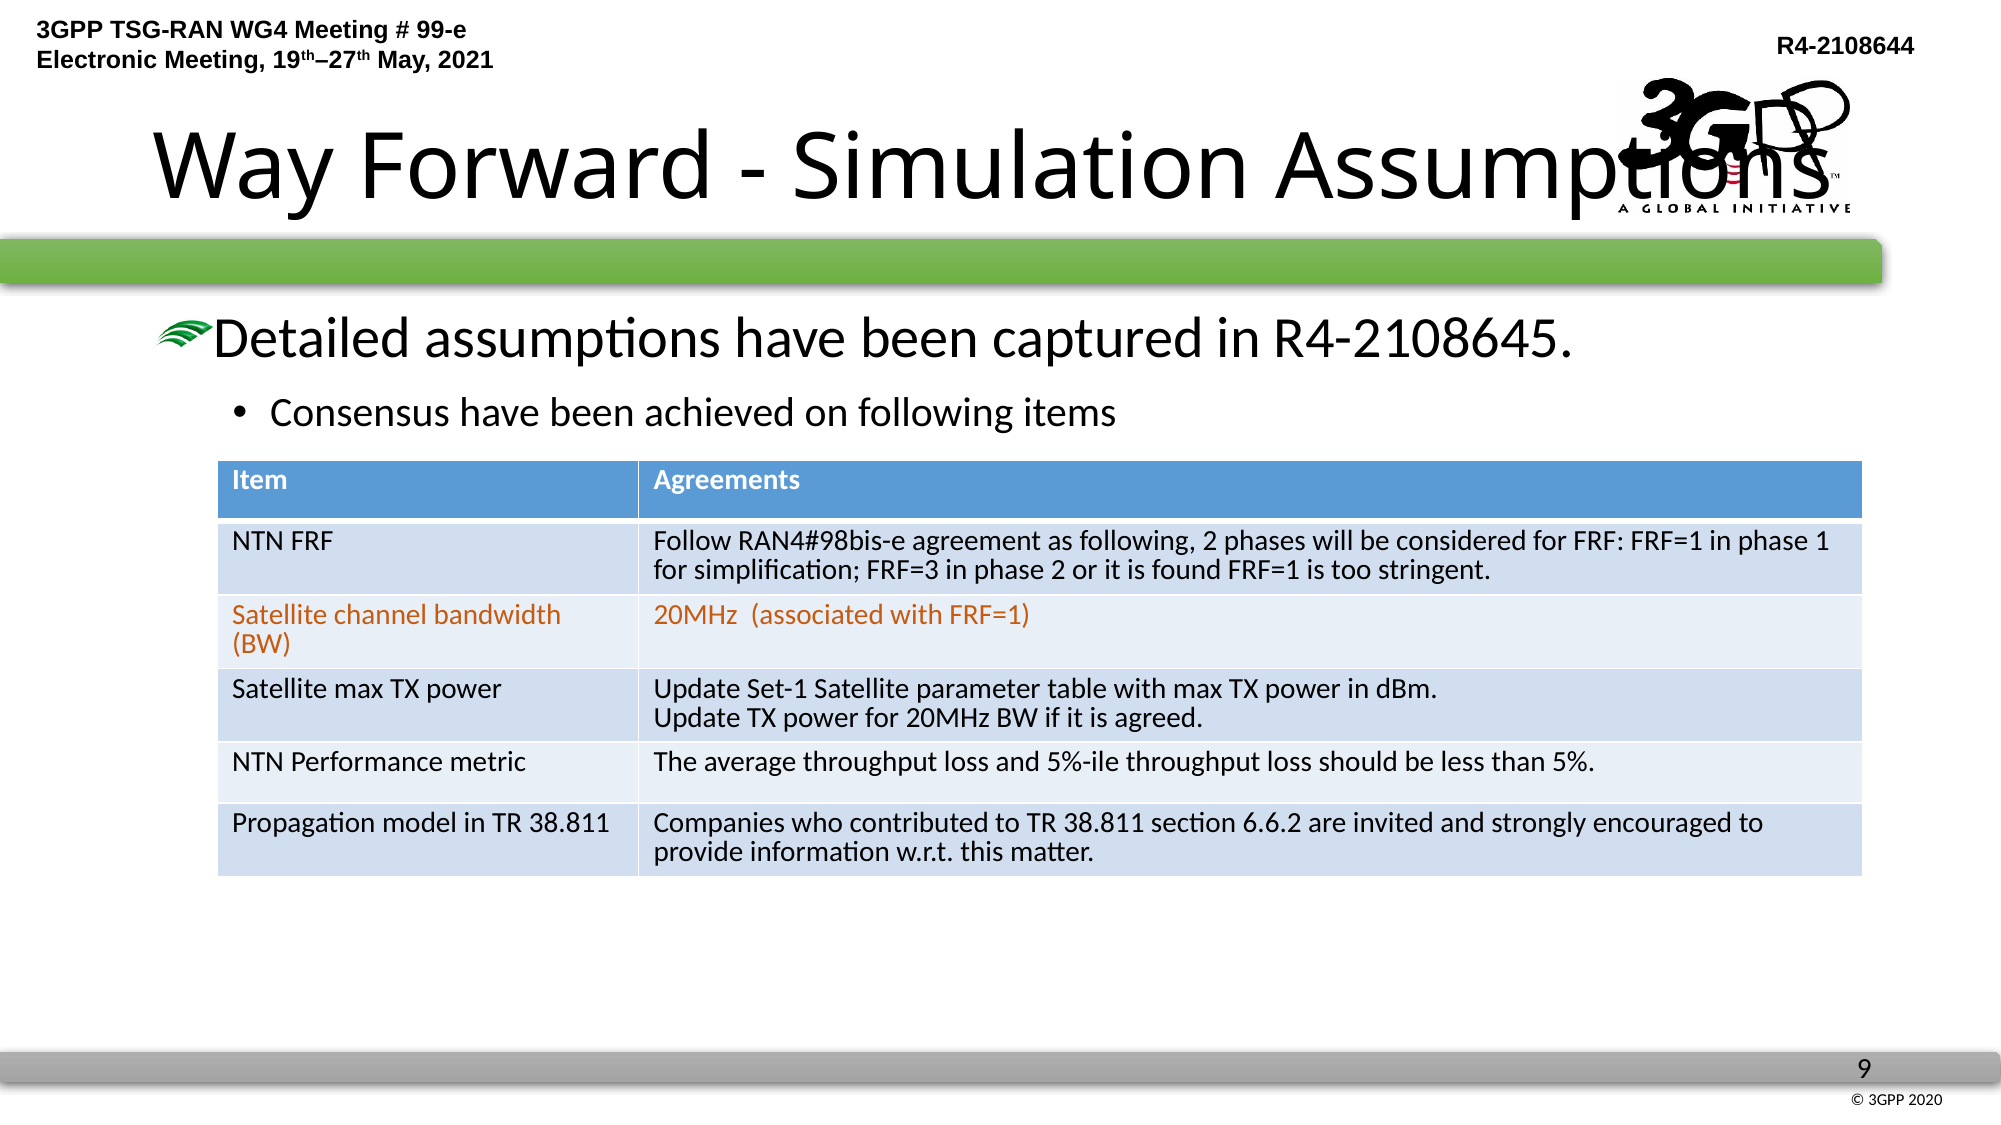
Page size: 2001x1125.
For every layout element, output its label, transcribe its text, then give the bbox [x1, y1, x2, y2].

table_cell Satellite channel bandwidth (BW) [218, 596, 638, 668]
table_cell Update Set-1 Satellite parameter table with max TX power in dBm. Update TX power for 20MHz BW if it is agreed. [639, 669, 1862, 741]
table_header Item [218, 461, 638, 518]
table_cell Companies who contributed to TR 38.811 section 6.6.2 are invited and strongly encouraged to provide information w.r.t. this matter. [639, 804, 1862, 876]
table_header Agreements [639, 461, 1862, 518]
table_cell Propagation model in TR 38.811 [218, 804, 638, 876]
table_cell The average throughput loss and 5%-ile throughput loss should be less than 5%. [639, 743, 1862, 802]
table_cell 20MHz (associated with FRF=1) [639, 596, 1862, 668]
picture [152, 314, 215, 356]
table_cell NTN Performance metric [218, 743, 638, 802]
list Detailed assumptions have been captured in R4-2108645. Consensus have been achieved on following items [137, 299, 1863, 439]
table_cell NTN FRF [218, 524, 638, 594]
table_cell Follow RAN4#98bis-e agreement as following, 2 phases will be considered for FRF: FRF=1 in phase 1 for simplification; FRF=3 in phase 2 or it is found FRF=1 is too stringent. [639, 524, 1862, 594]
table_cell Satellite max TX power [218, 669, 638, 741]
title Way Forward - Simulation Assumptions [137, 59, 1863, 278]
